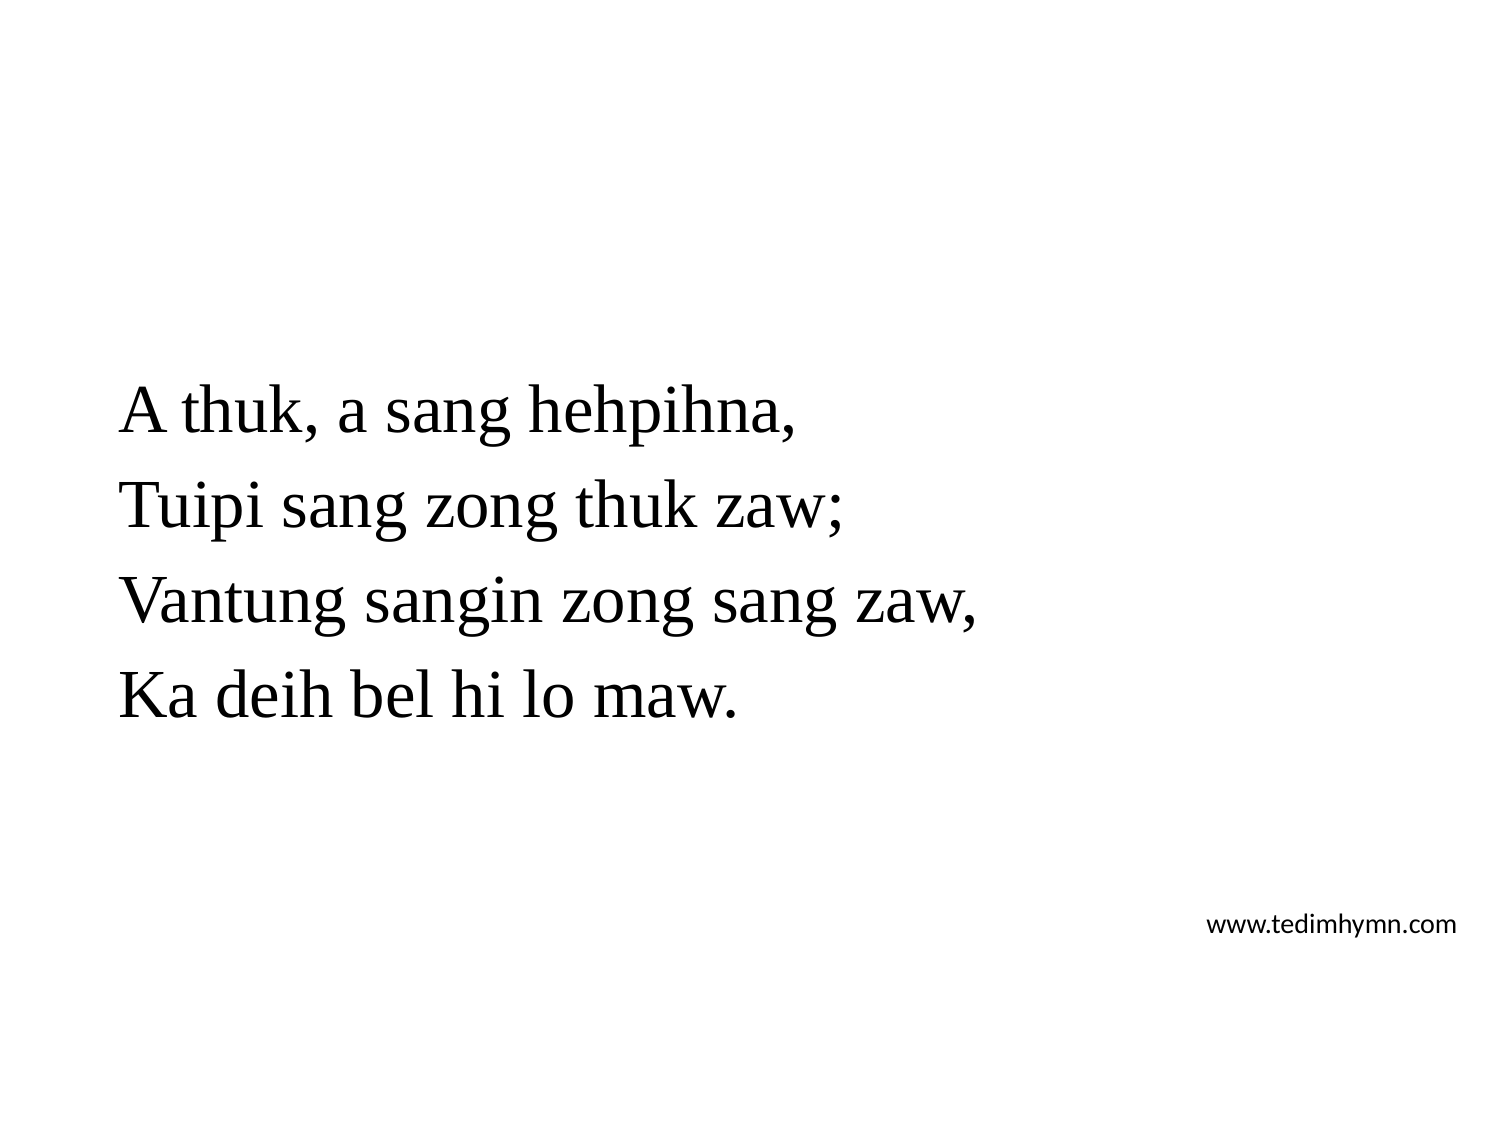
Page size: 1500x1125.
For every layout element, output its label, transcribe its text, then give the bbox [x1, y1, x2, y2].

list A thuk, a sang hehpihna, Tuipi sang zong thuk zaw; Vantung sangin zong sang zaw, Ka deih bel hi lo maw. [103, 365, 1397, 901]
text_box www.tedimhymn.com [1191, 897, 1500, 947]
